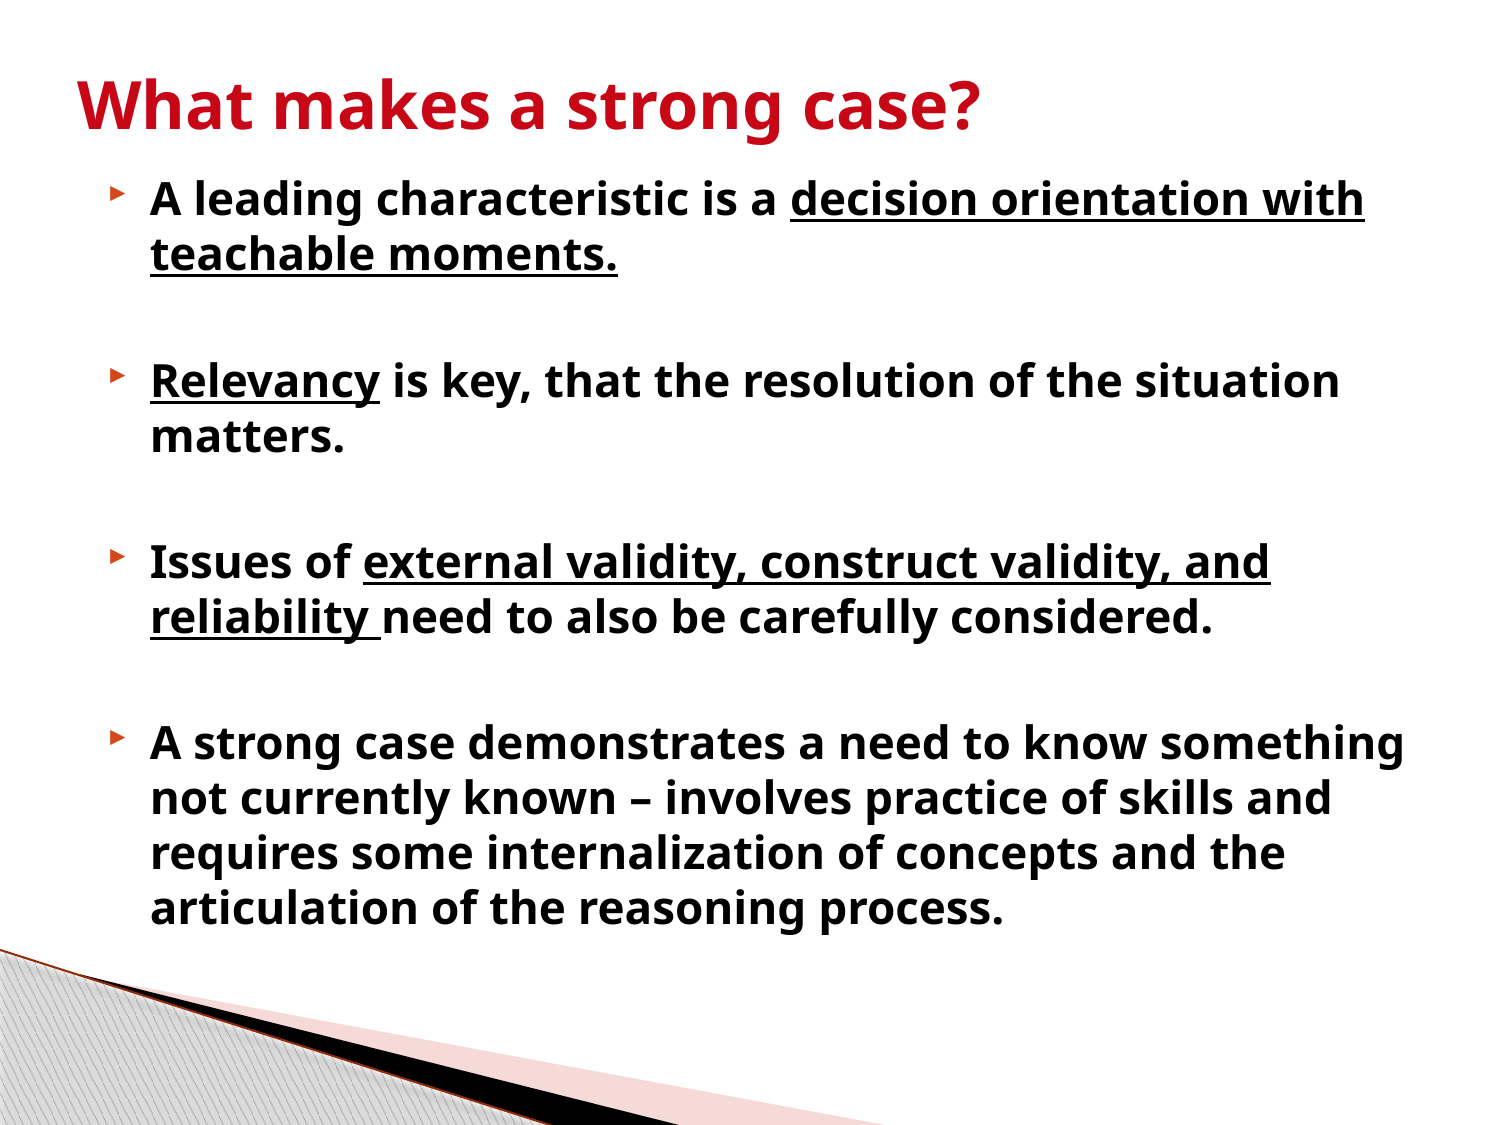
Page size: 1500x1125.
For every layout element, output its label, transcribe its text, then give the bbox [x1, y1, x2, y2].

title What makes a strong case? [62, 50, 1413, 155]
list A leading characteristic is a decision orientation with teachable moments. Relevancy is key, that the resolution of the situation matters. Issues of external validity, construct validity, and reliability need to also be carefully considered. A strong case demonstrates a need to know something not currently known – involves practice of skills and requires some internalization of concepts and the articulation of the reasoning process. [75, 162, 1425, 986]
